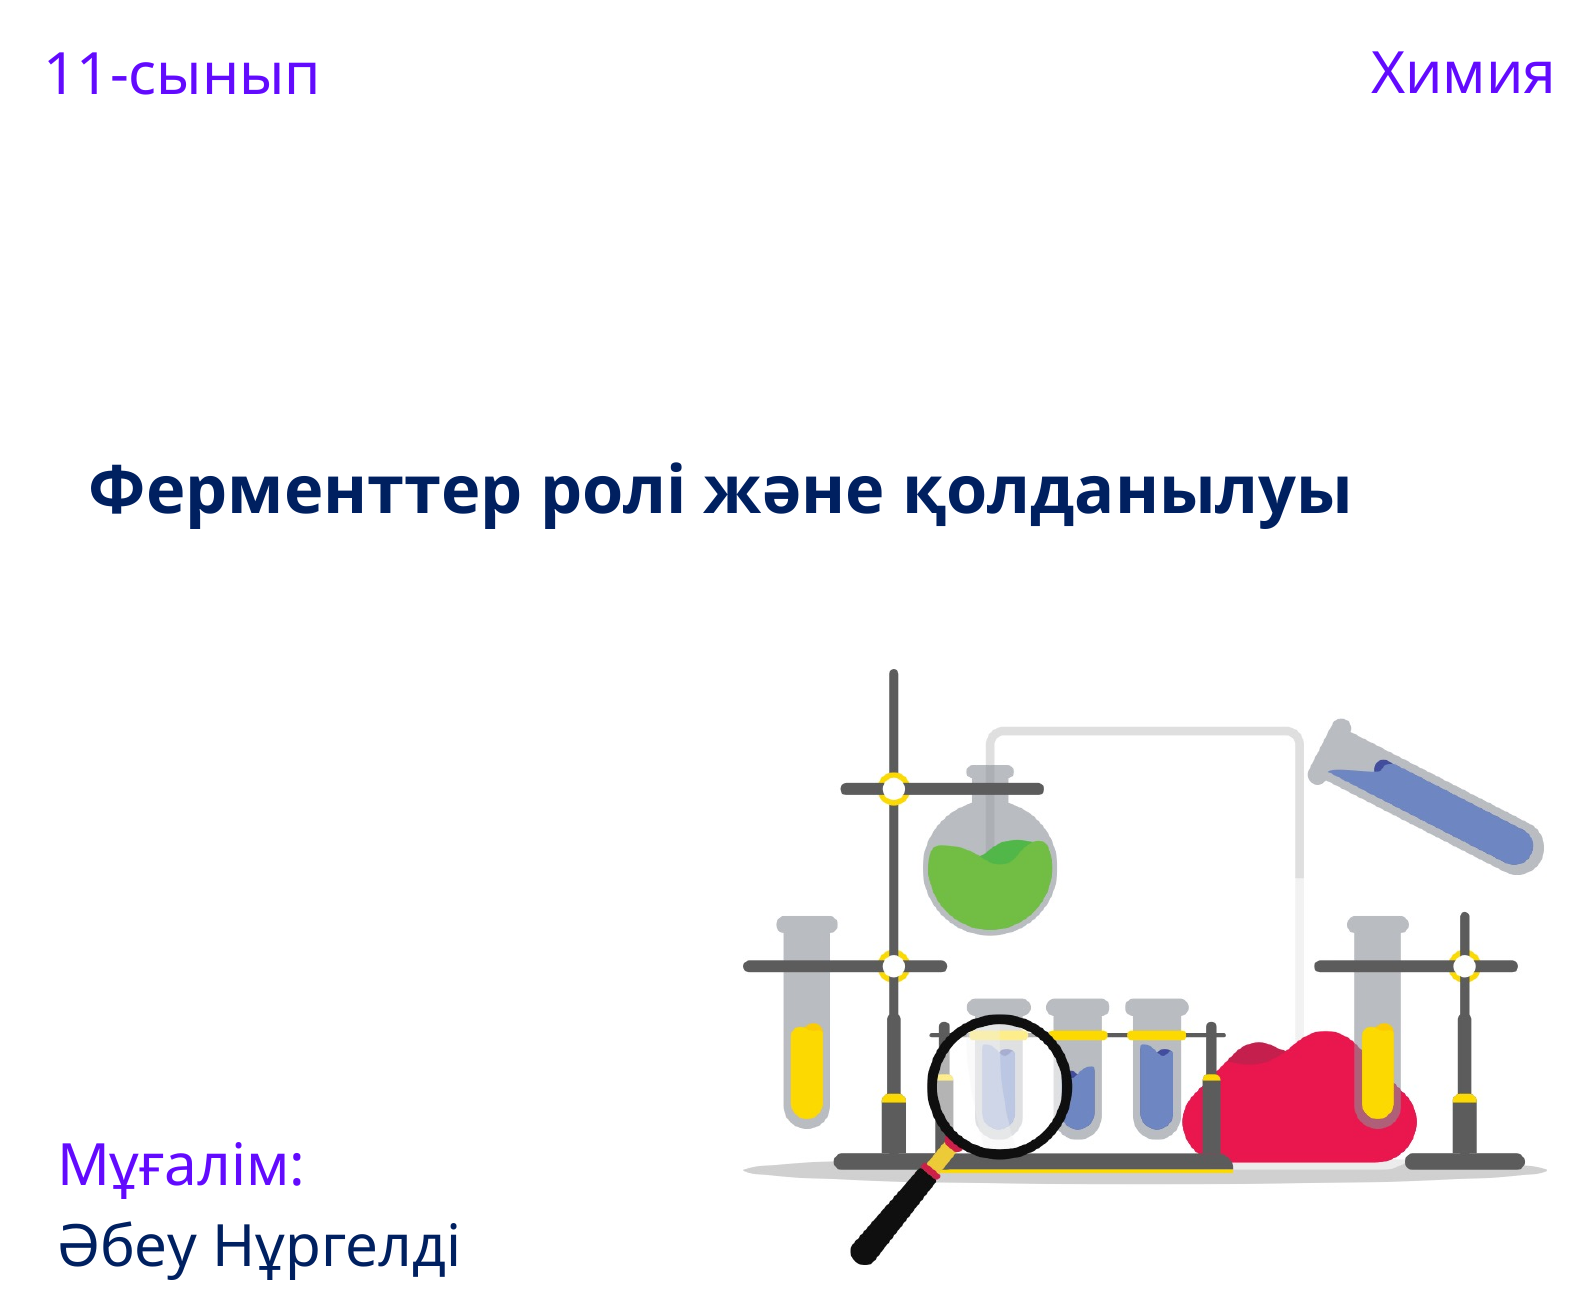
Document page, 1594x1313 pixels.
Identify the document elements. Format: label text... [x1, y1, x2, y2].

picture [743, 669, 1547, 1265]
title 11-сынып [28, 44, 379, 115]
text_box Химия [1356, 28, 1572, 113]
text_box Әбеу Нұргелді [42, 1165, 621, 1286]
text_box Мұғалім: [42, 1084, 621, 1165]
subtitle Ферменттер ролі және қолданылуы [47, 429, 1548, 666]
